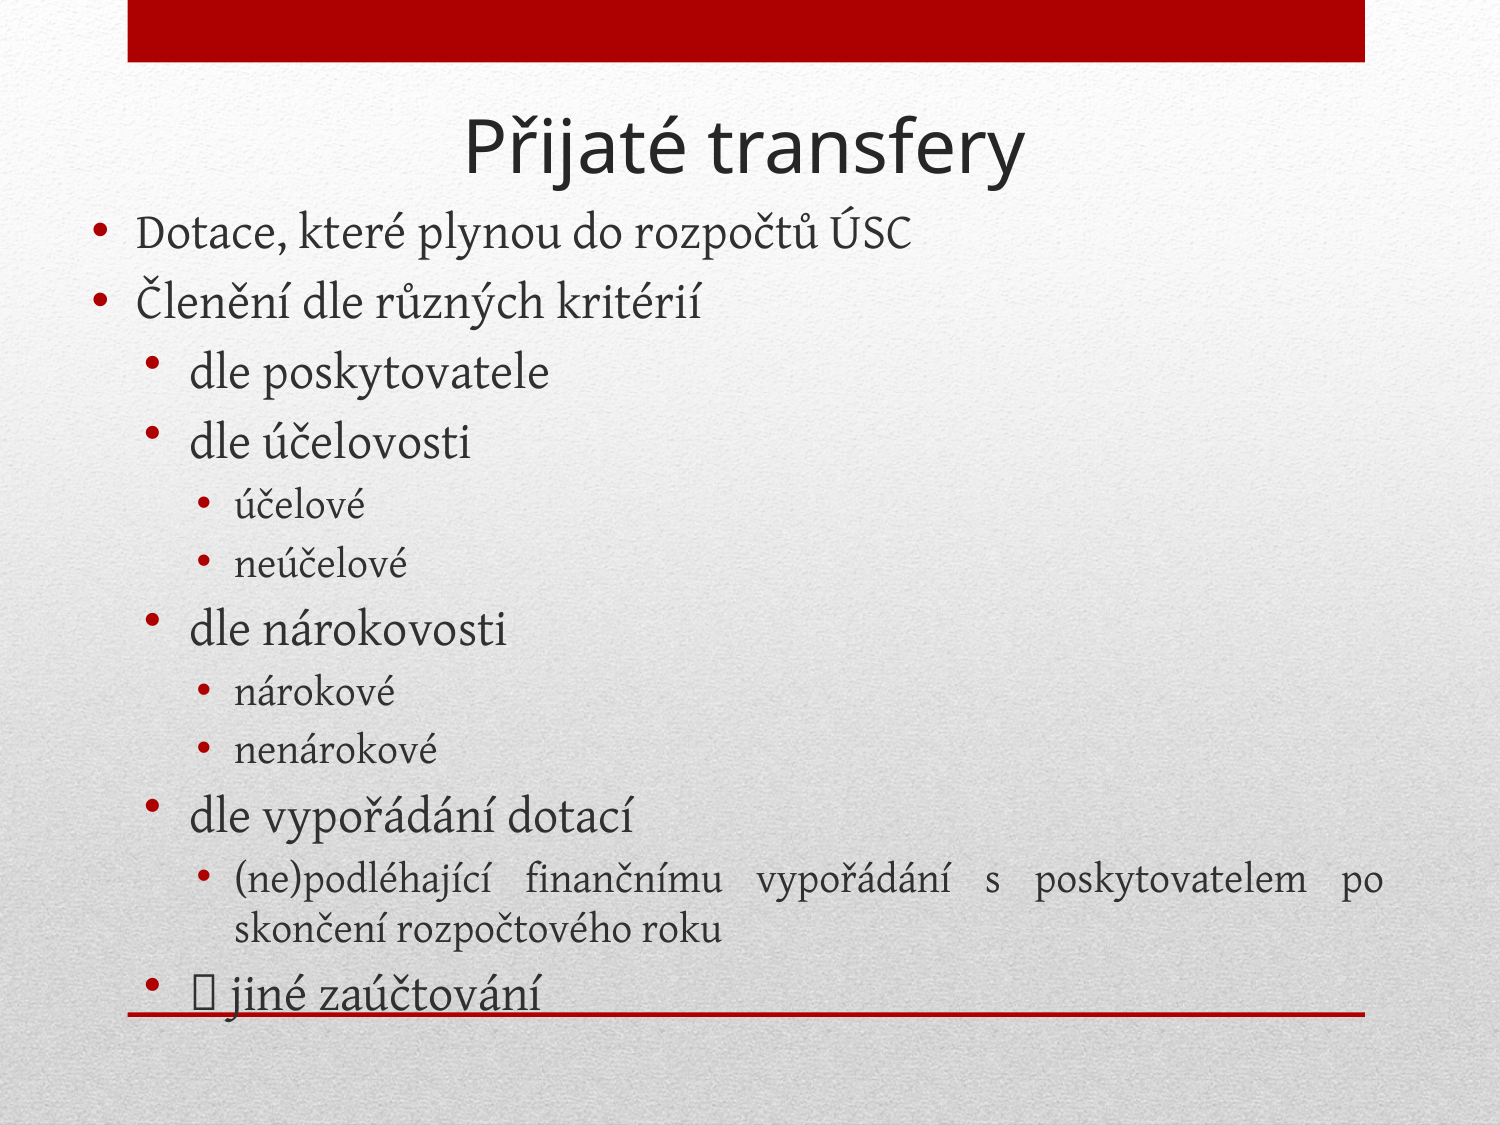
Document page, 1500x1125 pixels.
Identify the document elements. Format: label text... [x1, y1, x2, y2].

list Dotace, které plynou do rozpočtů ÚSC Členění dle různých kritérií dle poskytovatele dle účelovosti účelové neúčelové dle nárokovosti nárokové nenárokové dle vypořádání dotací (ne)podléhající finančnímu vypořádání s poskytovatelem po skončení rozpočtového roku  jiné zaúčtování [76, 219, 1400, 1000]
title Přijaté transfery [88, 54, 1400, 197]
